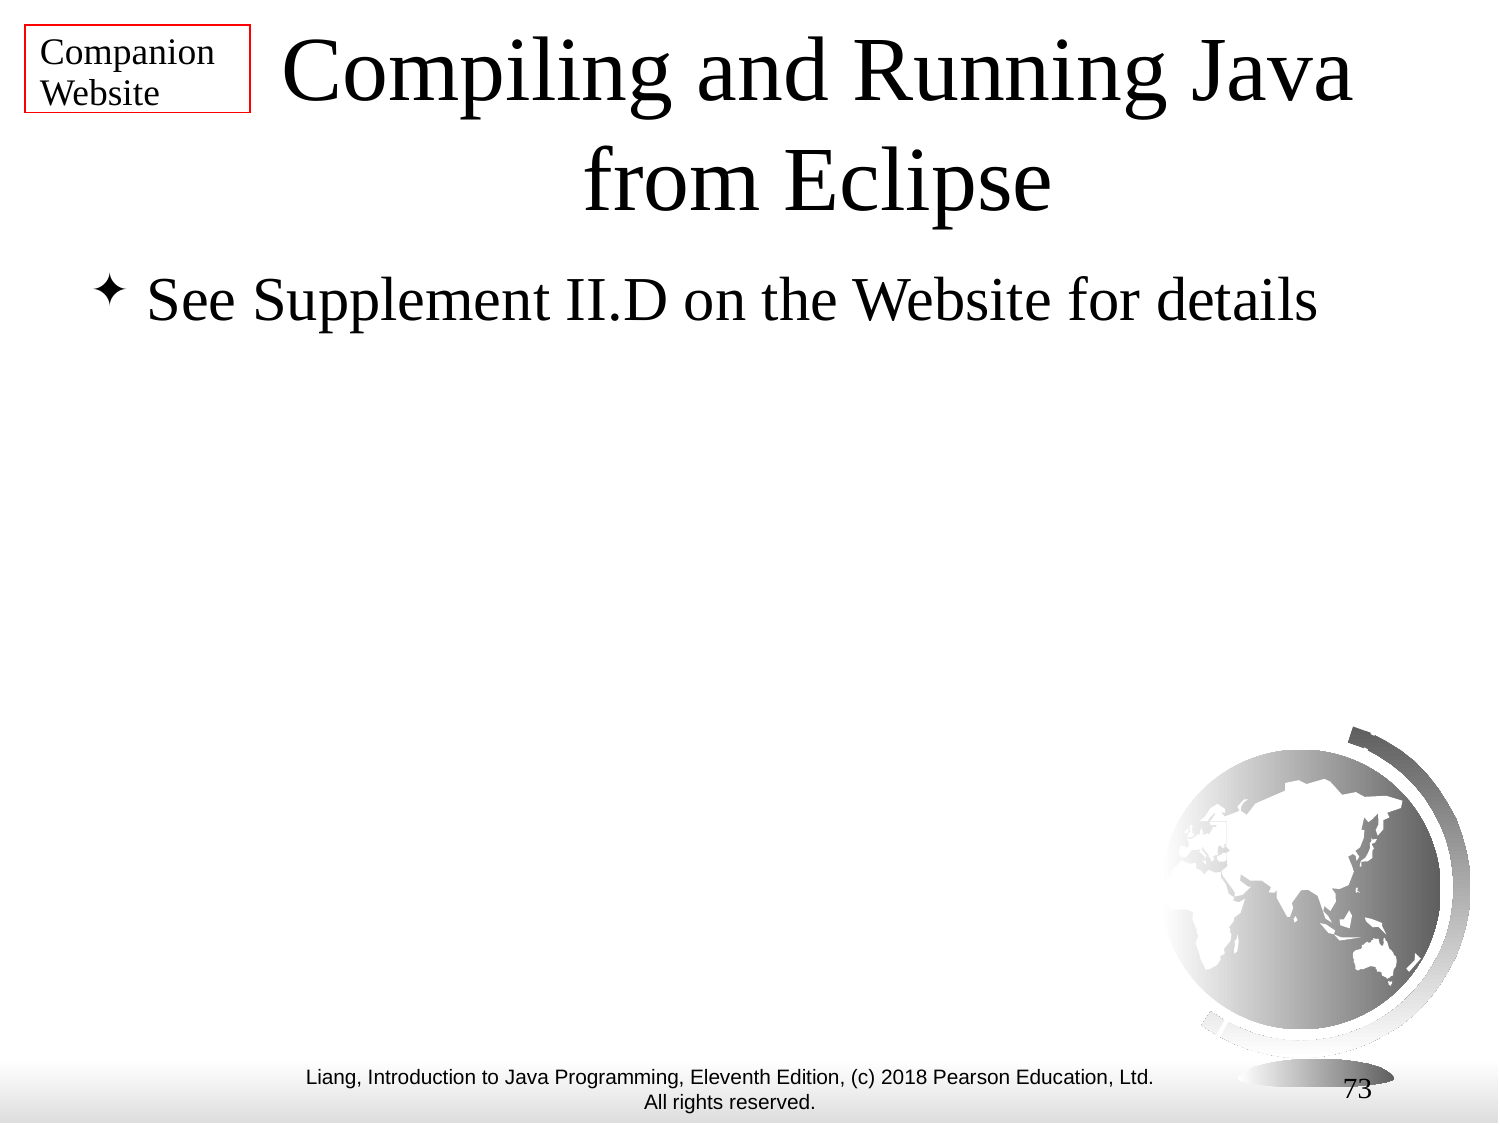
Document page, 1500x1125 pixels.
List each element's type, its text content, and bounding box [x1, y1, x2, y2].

title Compiling and Running Java from Eclipse [262, 24, 1375, 213]
text_box Companion Website [24, 24, 250, 113]
list See Supplement II.D on the Website for details [75, 249, 1450, 350]
slide_number 73 [1074, 1049, 1388, 1125]
